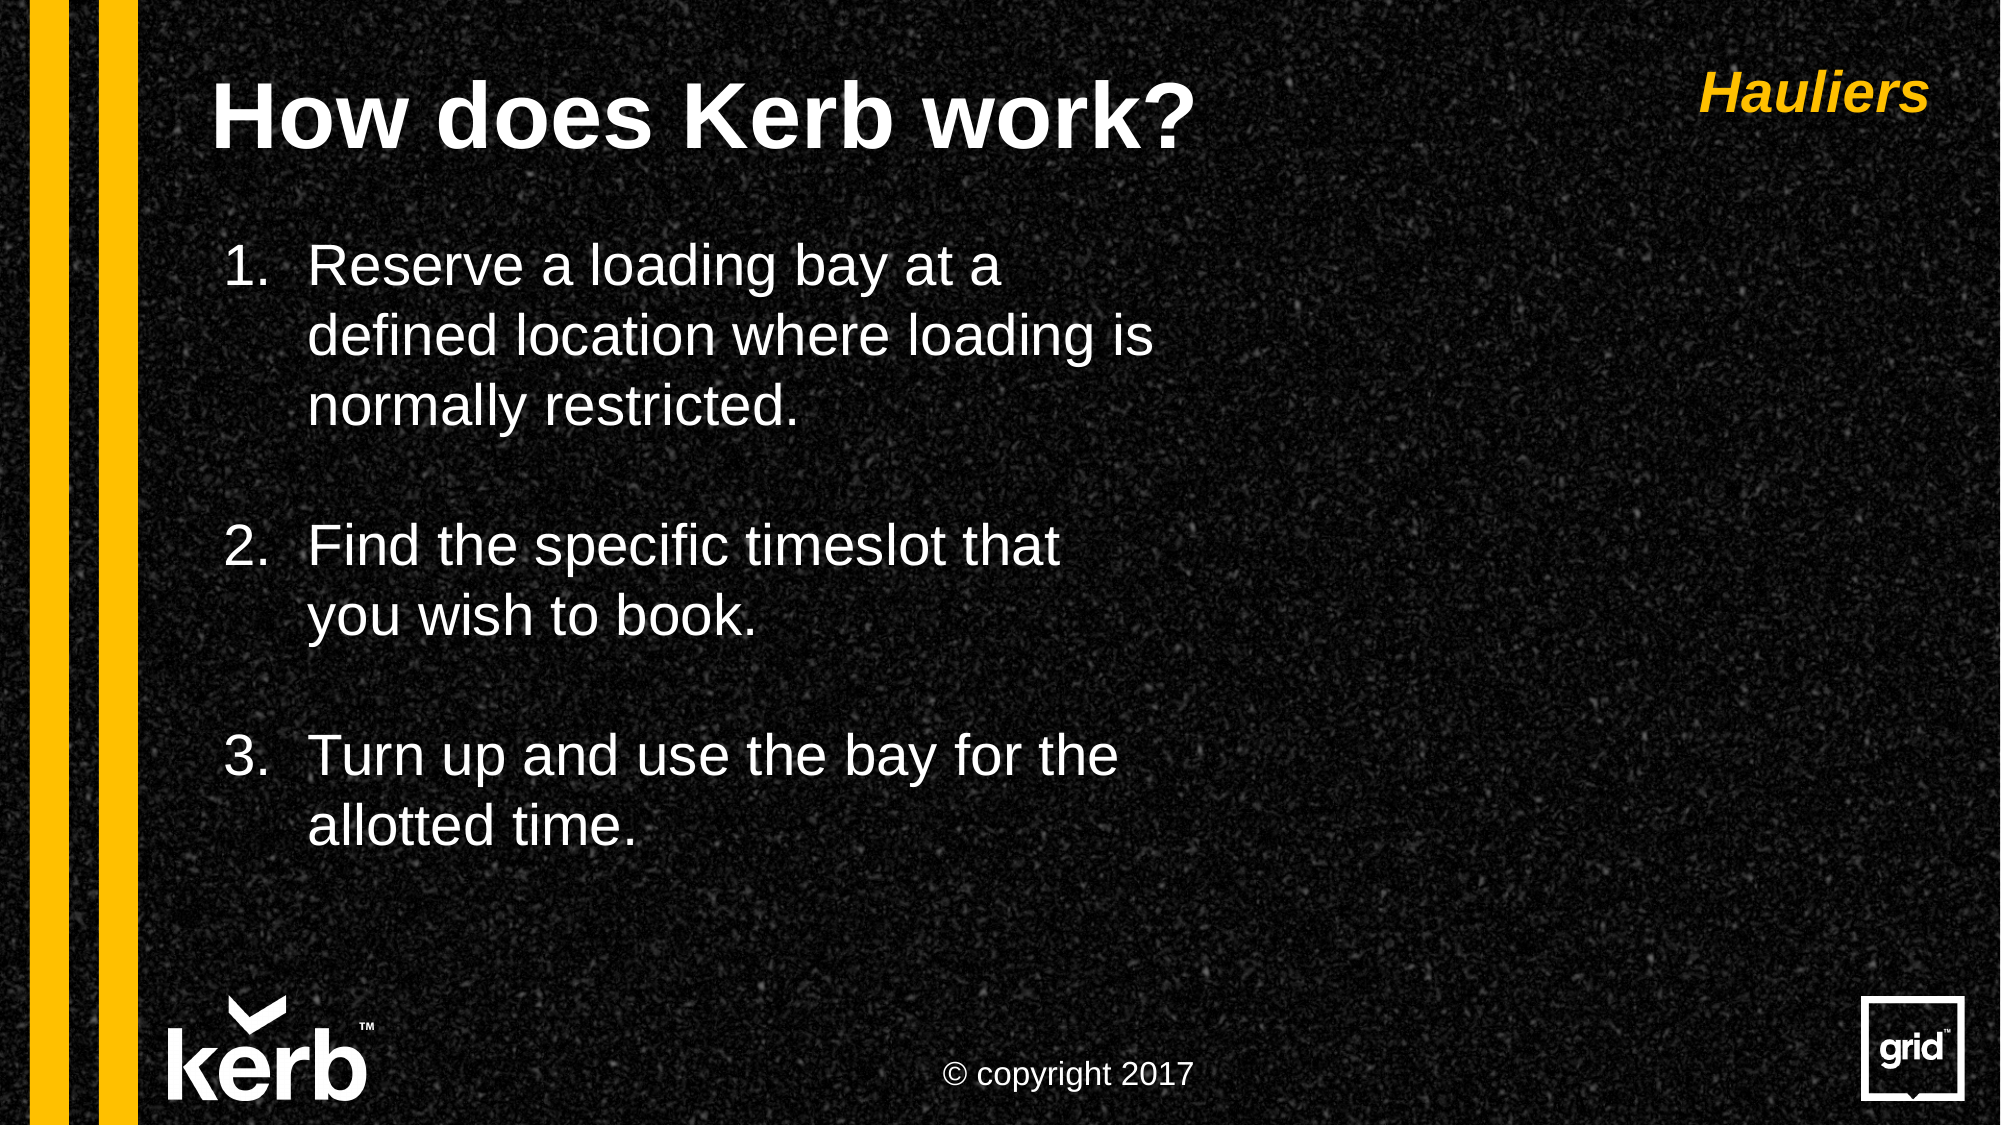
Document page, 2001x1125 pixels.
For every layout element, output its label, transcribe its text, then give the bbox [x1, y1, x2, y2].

picture [138, 0, 2001, 1125]
text_box Reserve a loading bay at a defined location where loading is normally restricted. Find the specific timeslot that you wish to book. Turn up and use the bay for the allotted time. [208, 219, 1178, 1005]
text_box Hauliers [1696, 54, 2000, 125]
picture [70, 0, 98, 1125]
picture [0, 0, 29, 1125]
text_box How does Kerb work? [208, 54, 1733, 168]
text_box [29, 0, 70, 1125]
